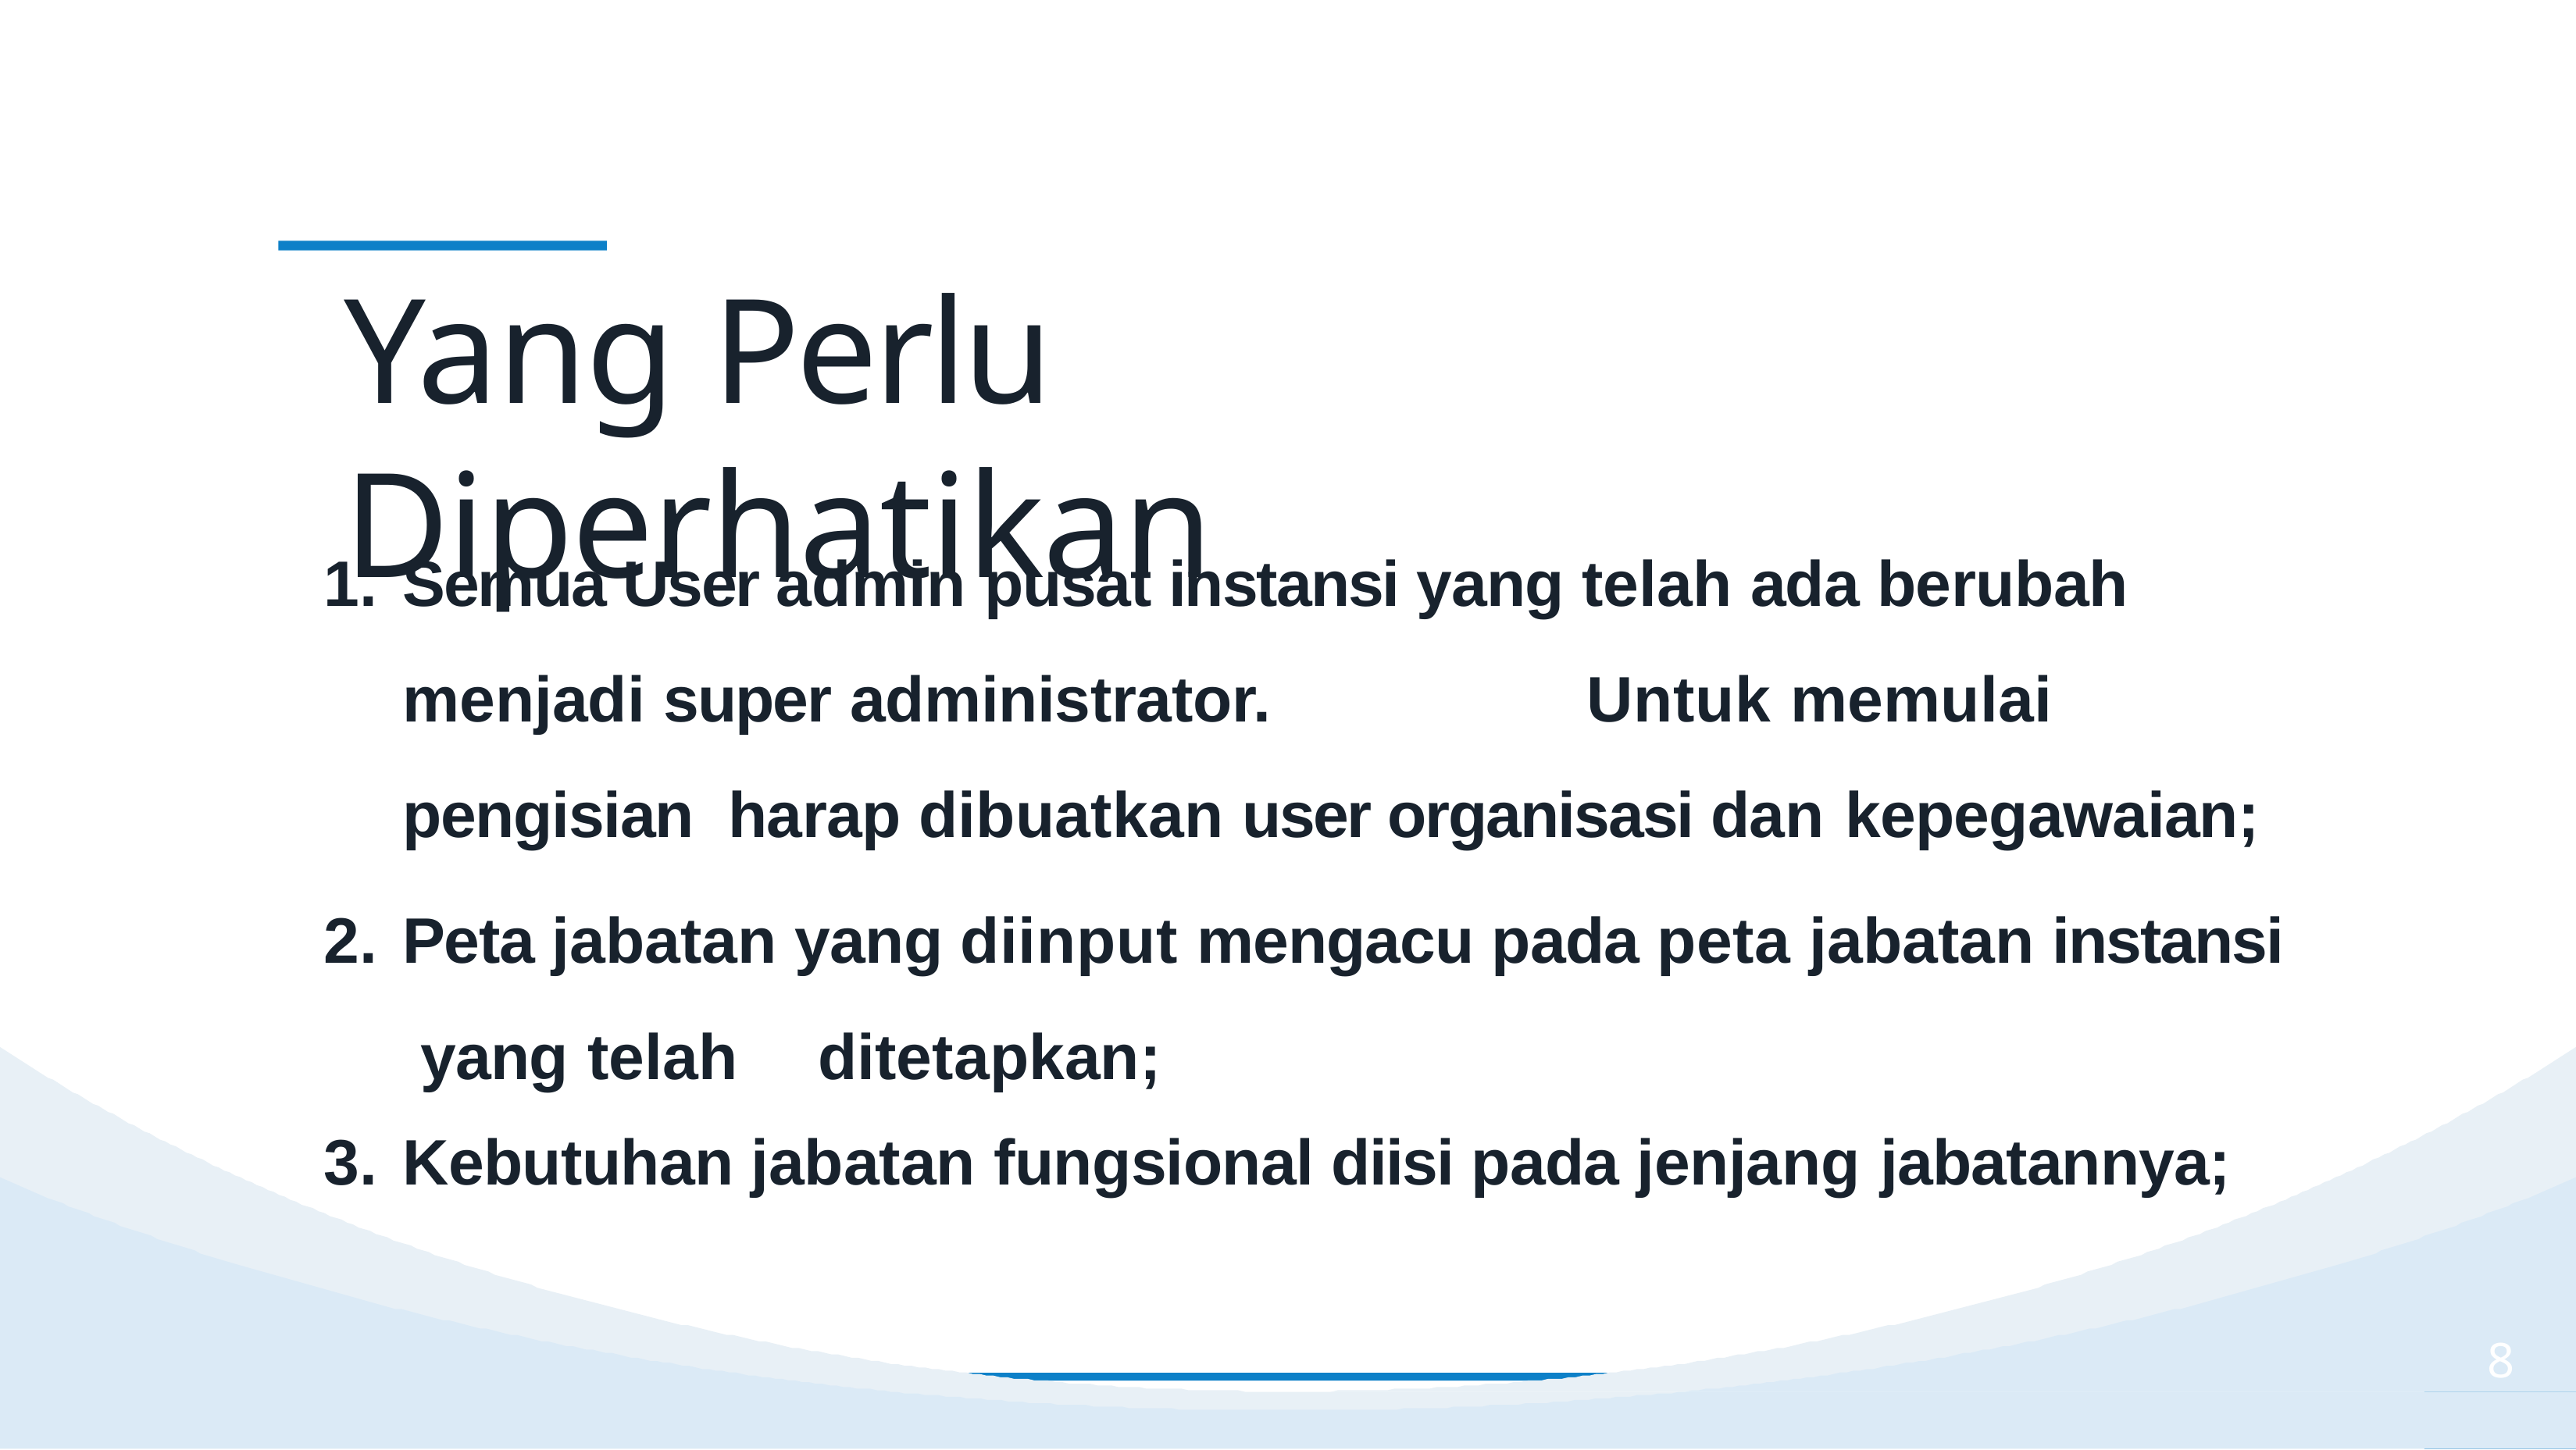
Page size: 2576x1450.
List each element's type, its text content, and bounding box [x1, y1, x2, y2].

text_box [0, 1046, 2576, 1449]
text_box [278, 240, 607, 251]
text_box Semua User admin pusat instansi yang telah ada berubah menjadi super administrator. Untuk memulai pengisian harap dibuatkan user organisasi dan kepegawaian; Peta jabatan yang diinput mengacu pada peta jabatan instansi yang telah ditetapkan; Kebutuhan jabatan fungsional diisi pada jenjang jabatannya; [322, 501, 2289, 1044]
title Yang Perlu Diperhatikan [342, 257, 1867, 501]
